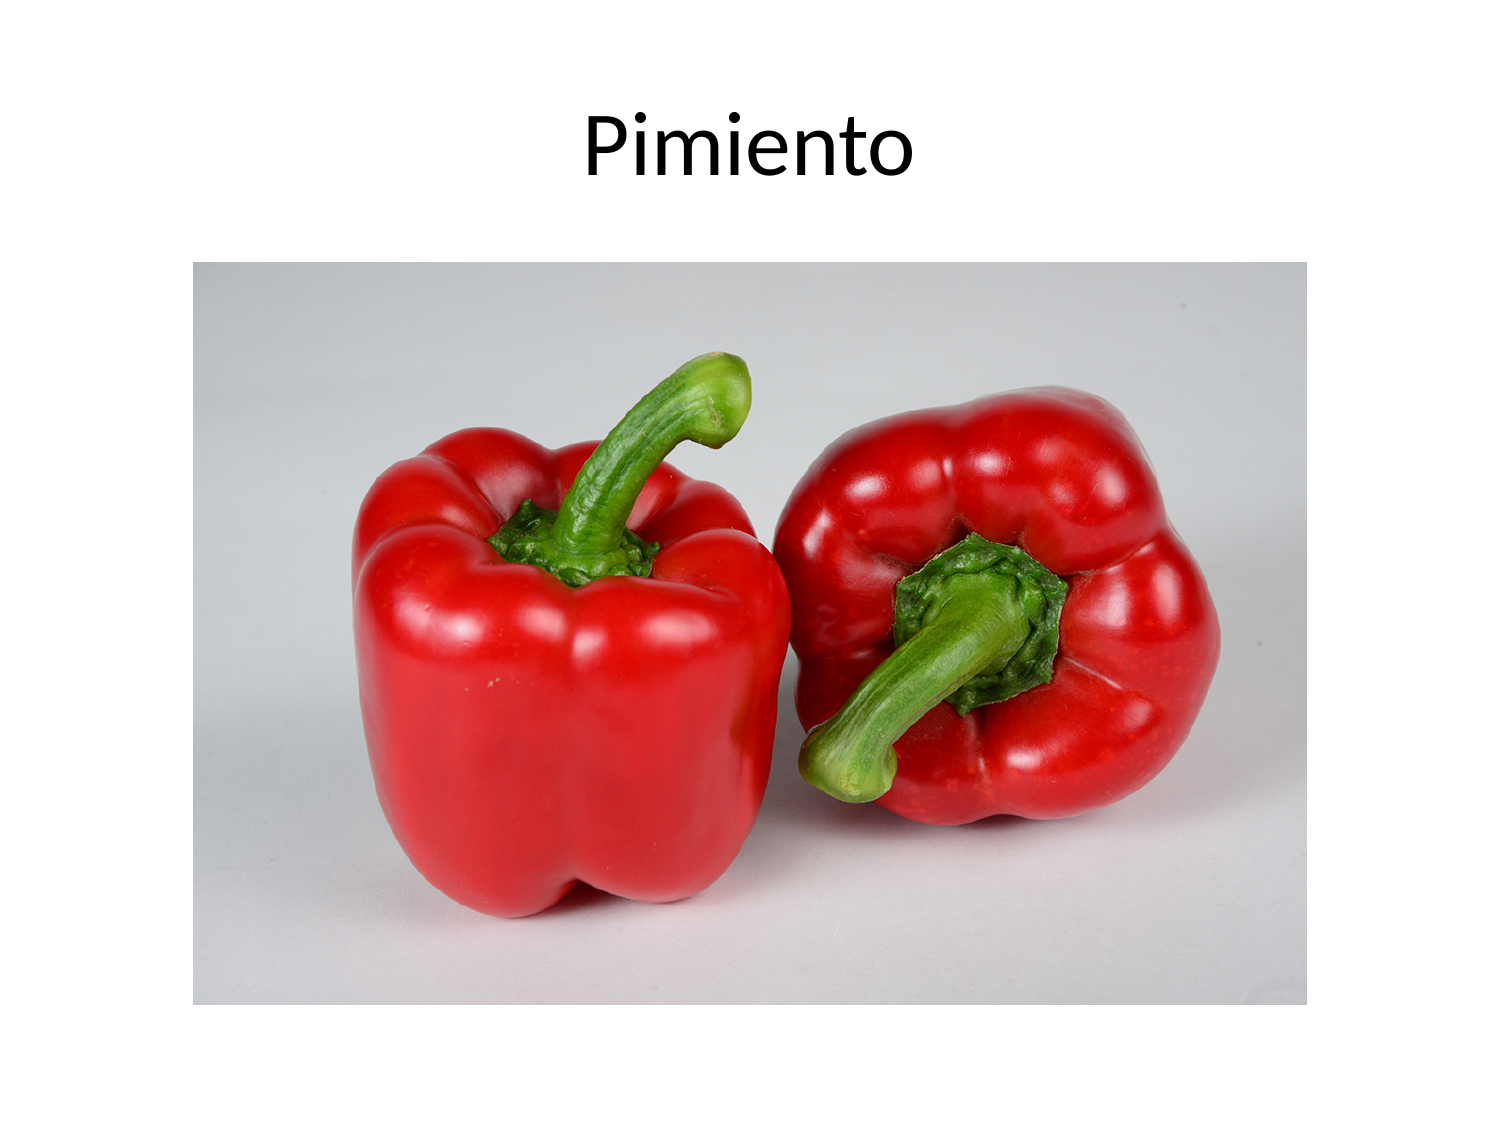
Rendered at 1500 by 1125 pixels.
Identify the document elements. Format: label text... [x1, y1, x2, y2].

title Pimiento [75, 45, 1425, 233]
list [193, 262, 1307, 1006]
